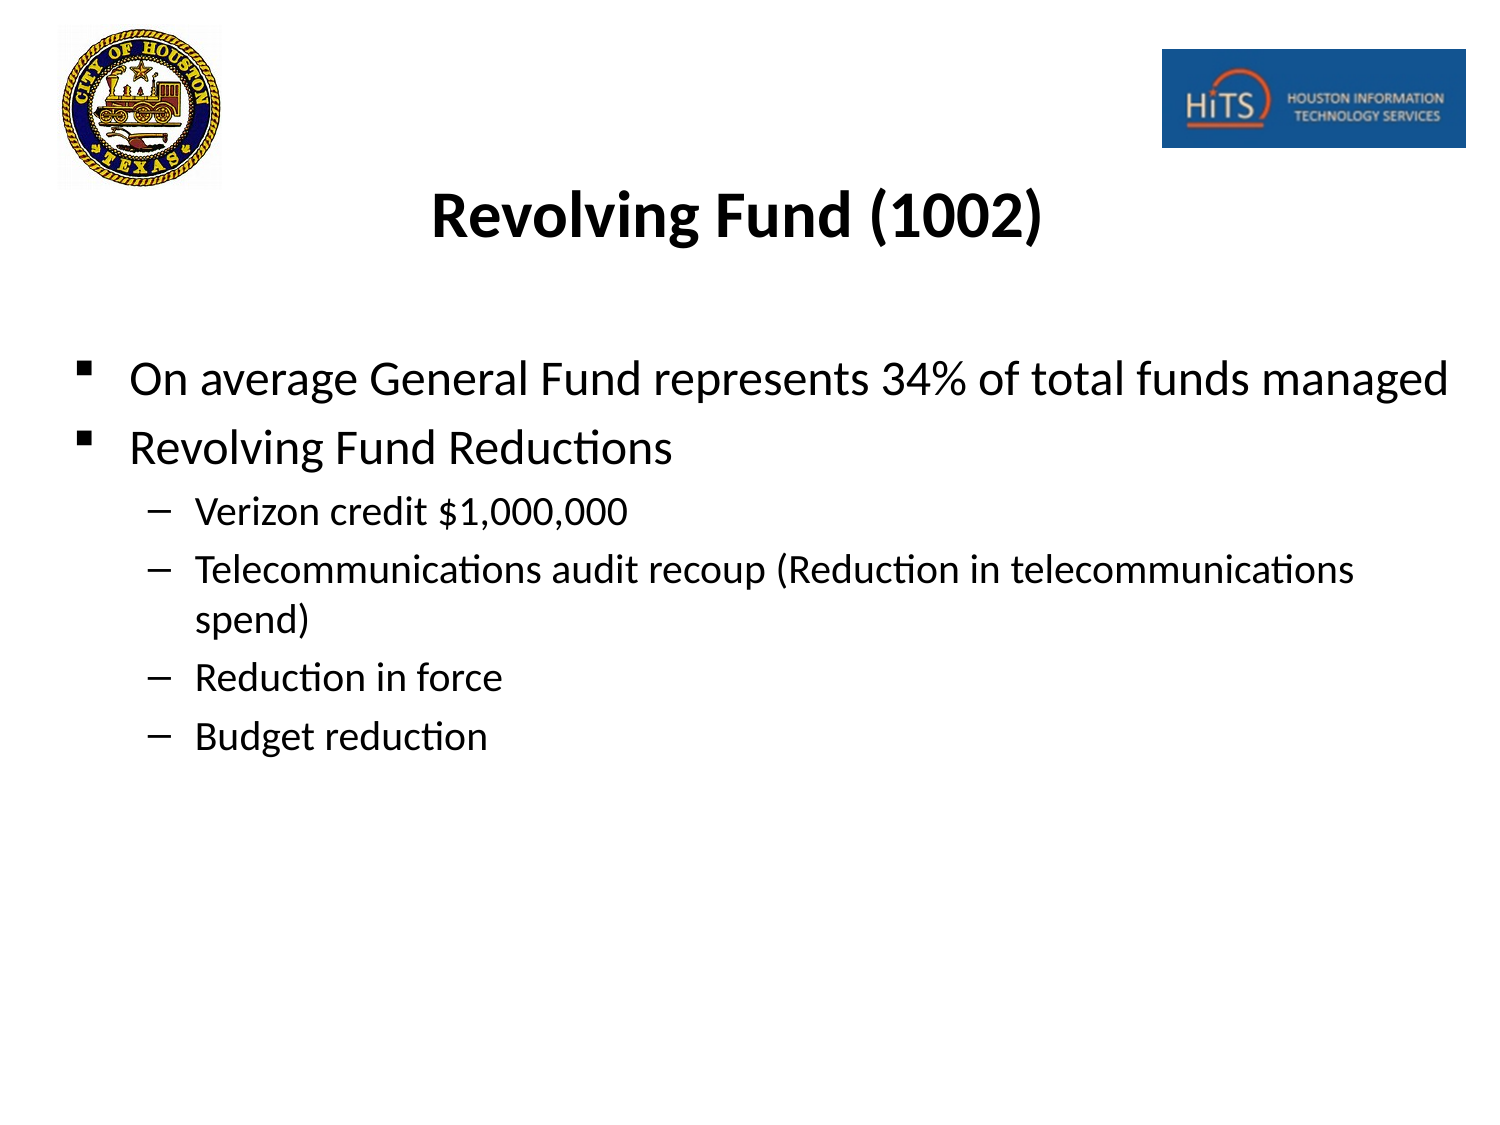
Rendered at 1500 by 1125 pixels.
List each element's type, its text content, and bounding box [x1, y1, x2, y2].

list On average General Fund represents 34% of total funds managed Revolving Fund Reductions Verizon credit $1,000,000 Telecommunications audit recoup (Reduction in telecommunications spend) Reduction in force Budget reduction [57, 337, 1466, 1025]
picture [1162, 49, 1466, 148]
text_box Revolving Fund (1002) [200, 147, 1276, 275]
picture [57, 24, 222, 191]
